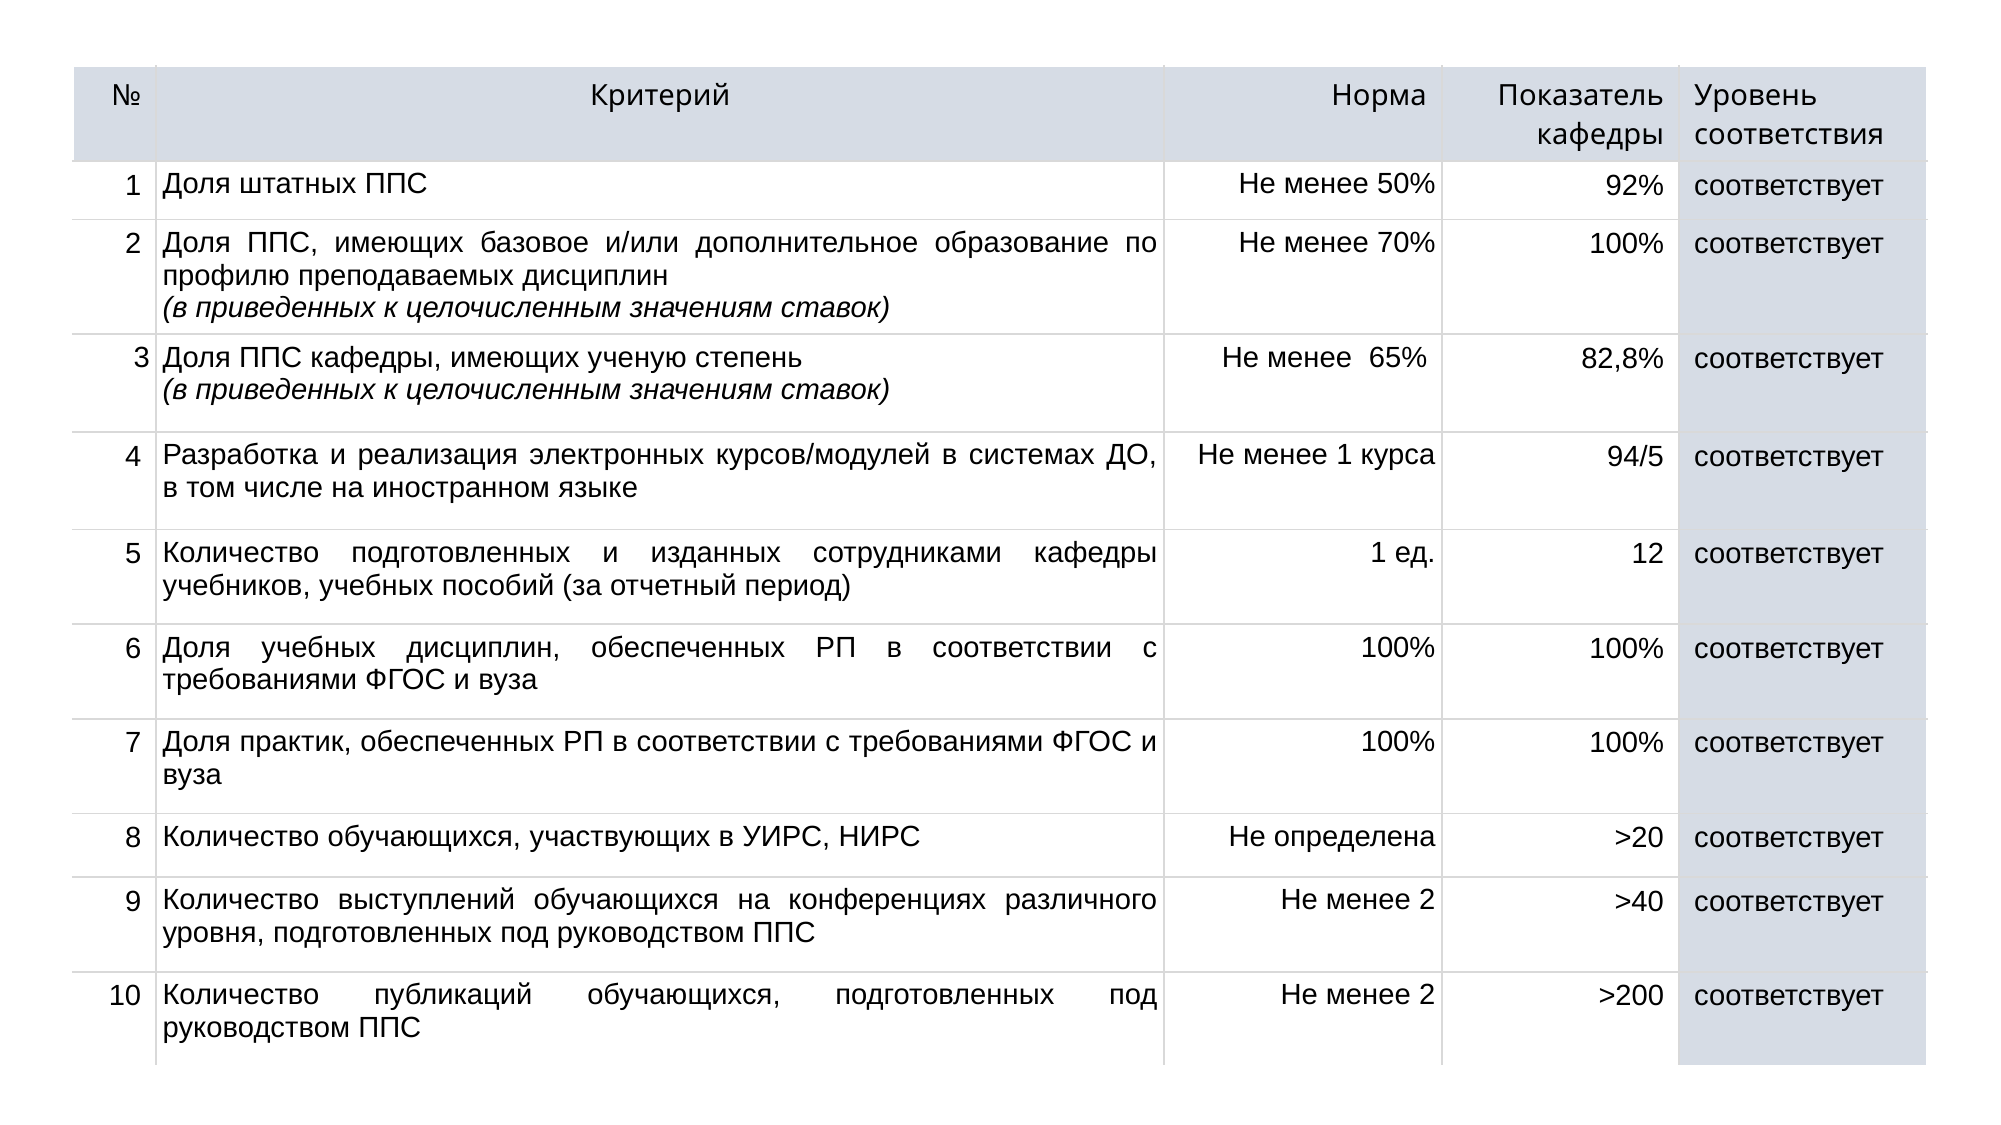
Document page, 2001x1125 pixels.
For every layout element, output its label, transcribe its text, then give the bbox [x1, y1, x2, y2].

table_cell 5 [74, 530, 155, 623]
table_cell 92% [1443, 162, 1678, 219]
table_cell 9 [74, 878, 155, 971]
table_cell Доля учебных дисциплин, обеспеченных РП в соответствии с требованиями ФГОС и вуза [157, 625, 1163, 718]
table_cell 2 [74, 220, 155, 333]
table_cell соответствует [1680, 814, 1926, 876]
table_cell 82,8% [1443, 335, 1678, 431]
table_cell 100% [1165, 720, 1441, 813]
table_cell 100% [1443, 625, 1678, 718]
table_cell 12 [1443, 530, 1678, 623]
table_cell 6 [74, 625, 155, 718]
table_cell Не менее 50% [1165, 162, 1441, 219]
table_cell Количество подготовленных и изданных сотрудниками кафедры учебников, учебных пособий (за отчетный период) [157, 530, 1163, 623]
table_cell 100% [1165, 625, 1441, 718]
table_cell 94/5 [1443, 433, 1678, 529]
table_header Критерий [157, 67, 1163, 160]
table_cell 3 [74, 335, 155, 431]
table_cell Не менее 2 [1165, 878, 1441, 971]
table_header Уровень соответствия [1680, 67, 1926, 160]
table_header Показатель кафедры [1443, 67, 1678, 160]
table_cell соответствует [1680, 220, 1926, 333]
table_header № [74, 67, 155, 160]
table_cell Не определена [1165, 814, 1441, 876]
table_cell 7 [74, 720, 155, 813]
table_header Норма [1165, 67, 1441, 160]
table_cell Разработка и реализация электронных курсов/модулей в системах ДО, в том числе на иностранном языке [157, 433, 1163, 529]
table_cell Не менее 65% [1165, 335, 1441, 431]
table_cell >20 [1443, 814, 1678, 876]
table_cell Количество выступлений обучающихся на конференциях различного уровня, подготовленных под руководством ППС [157, 878, 1163, 971]
table_cell соответствует [1680, 878, 1926, 971]
table_cell 1 ед. [1165, 530, 1441, 623]
table_cell Доля практик, обеспеченных РП в соответствии с требованиями ФГОС и вуза [157, 720, 1163, 813]
table_cell 100% [1443, 220, 1678, 333]
table_cell Доля штатных ППС [157, 162, 1163, 219]
table_cell Не менее 1 курса [1165, 433, 1441, 529]
table_cell 100% [1443, 720, 1678, 813]
table_cell >200 [1443, 973, 1678, 1065]
table_cell соответствует [1680, 625, 1926, 718]
table_cell соответствует [1680, 720, 1926, 813]
table_cell соответствует [1680, 530, 1926, 623]
table_cell Не менее 2 [1165, 973, 1441, 1065]
table_cell соответствует [1680, 973, 1926, 1065]
table_cell 4 [74, 433, 155, 529]
table_cell Количество публикаций обучающихся, подготовленных под руководством ППС [157, 973, 1163, 1065]
table_cell соответствует [1680, 162, 1926, 219]
table_cell Доля ППС, имеющих базовое и/или дополнительное образование по профилю преподаваемых дисциплин (в приведенных к целочисленным значениям ставок) [157, 220, 1163, 333]
table_cell соответствует [1680, 433, 1926, 529]
table_cell Доля ППС кафедры, имеющих ученую степень (в приведенных к целочисленным значениям ставок) [157, 335, 1163, 431]
table_cell 8 [74, 814, 155, 876]
table_cell Количество обучающихся, участвующих в УИРС, НИРС [157, 814, 1163, 876]
table_cell соответствует [1680, 335, 1926, 431]
table_cell 1 [74, 162, 155, 219]
table_cell >40 [1443, 878, 1678, 971]
table_cell 10 [74, 973, 155, 1065]
table_cell Не менее 70% [1165, 220, 1441, 333]
